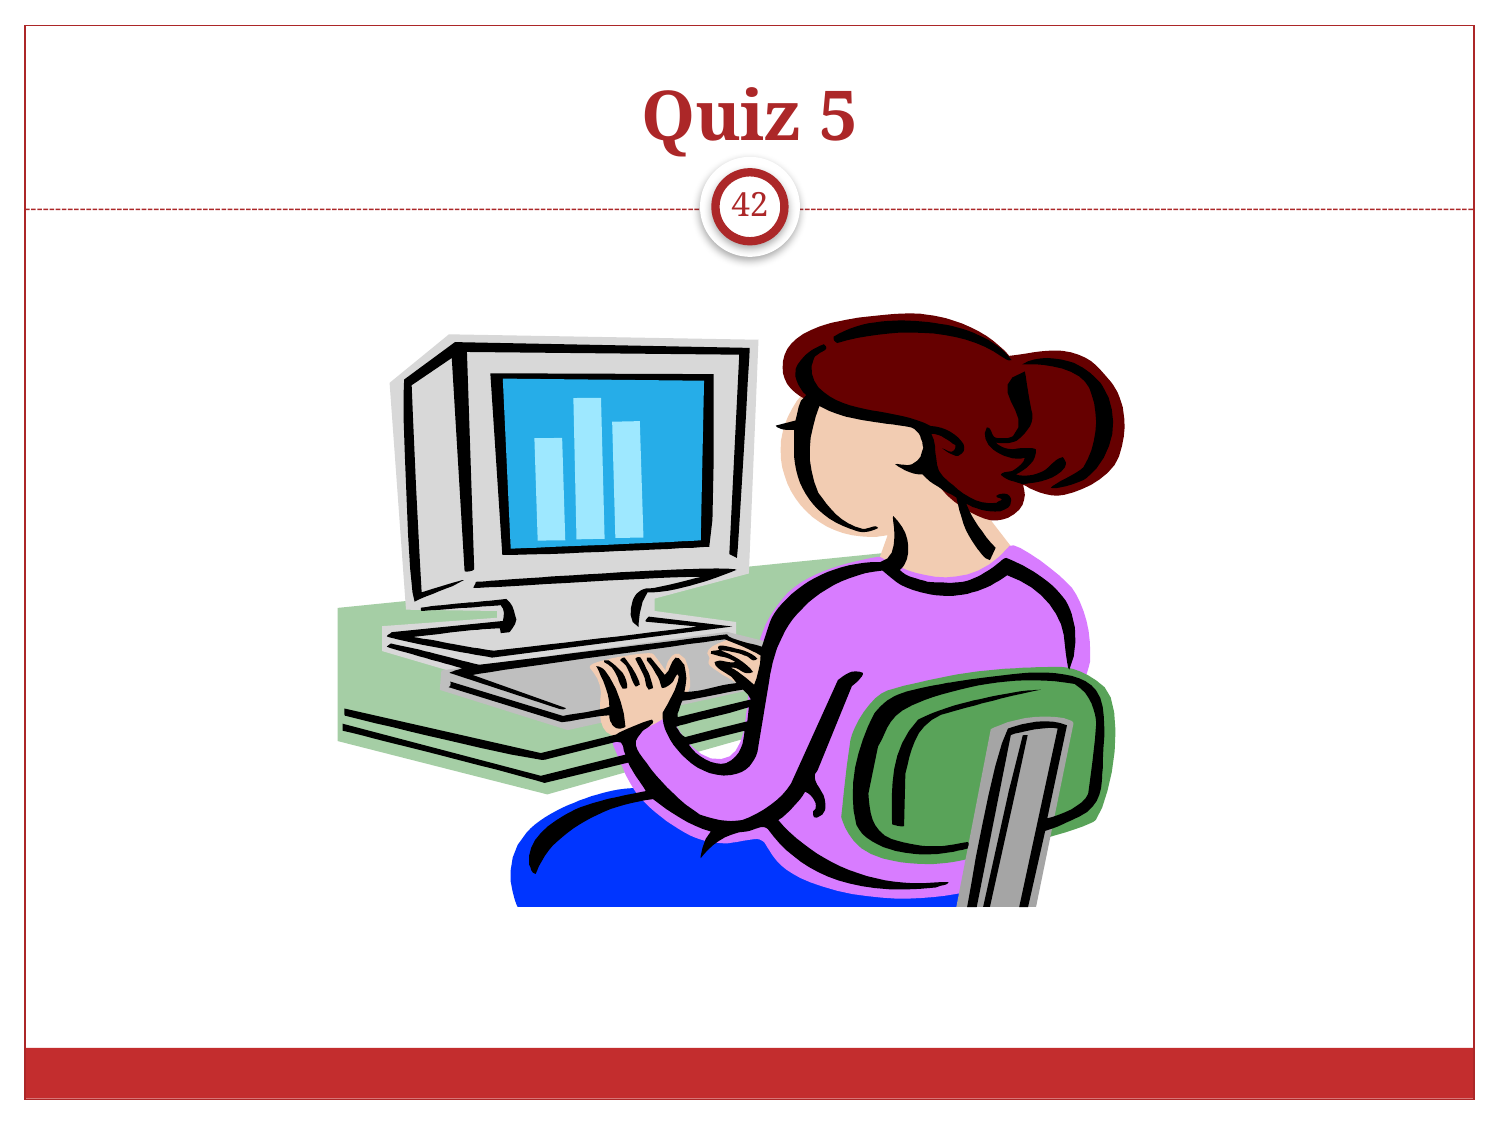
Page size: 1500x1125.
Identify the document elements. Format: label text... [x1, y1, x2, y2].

title Quiz 5 [49, 37, 1450, 162]
picture [337, 312, 1126, 913]
slide_number 42 [712, 169, 788, 243]
